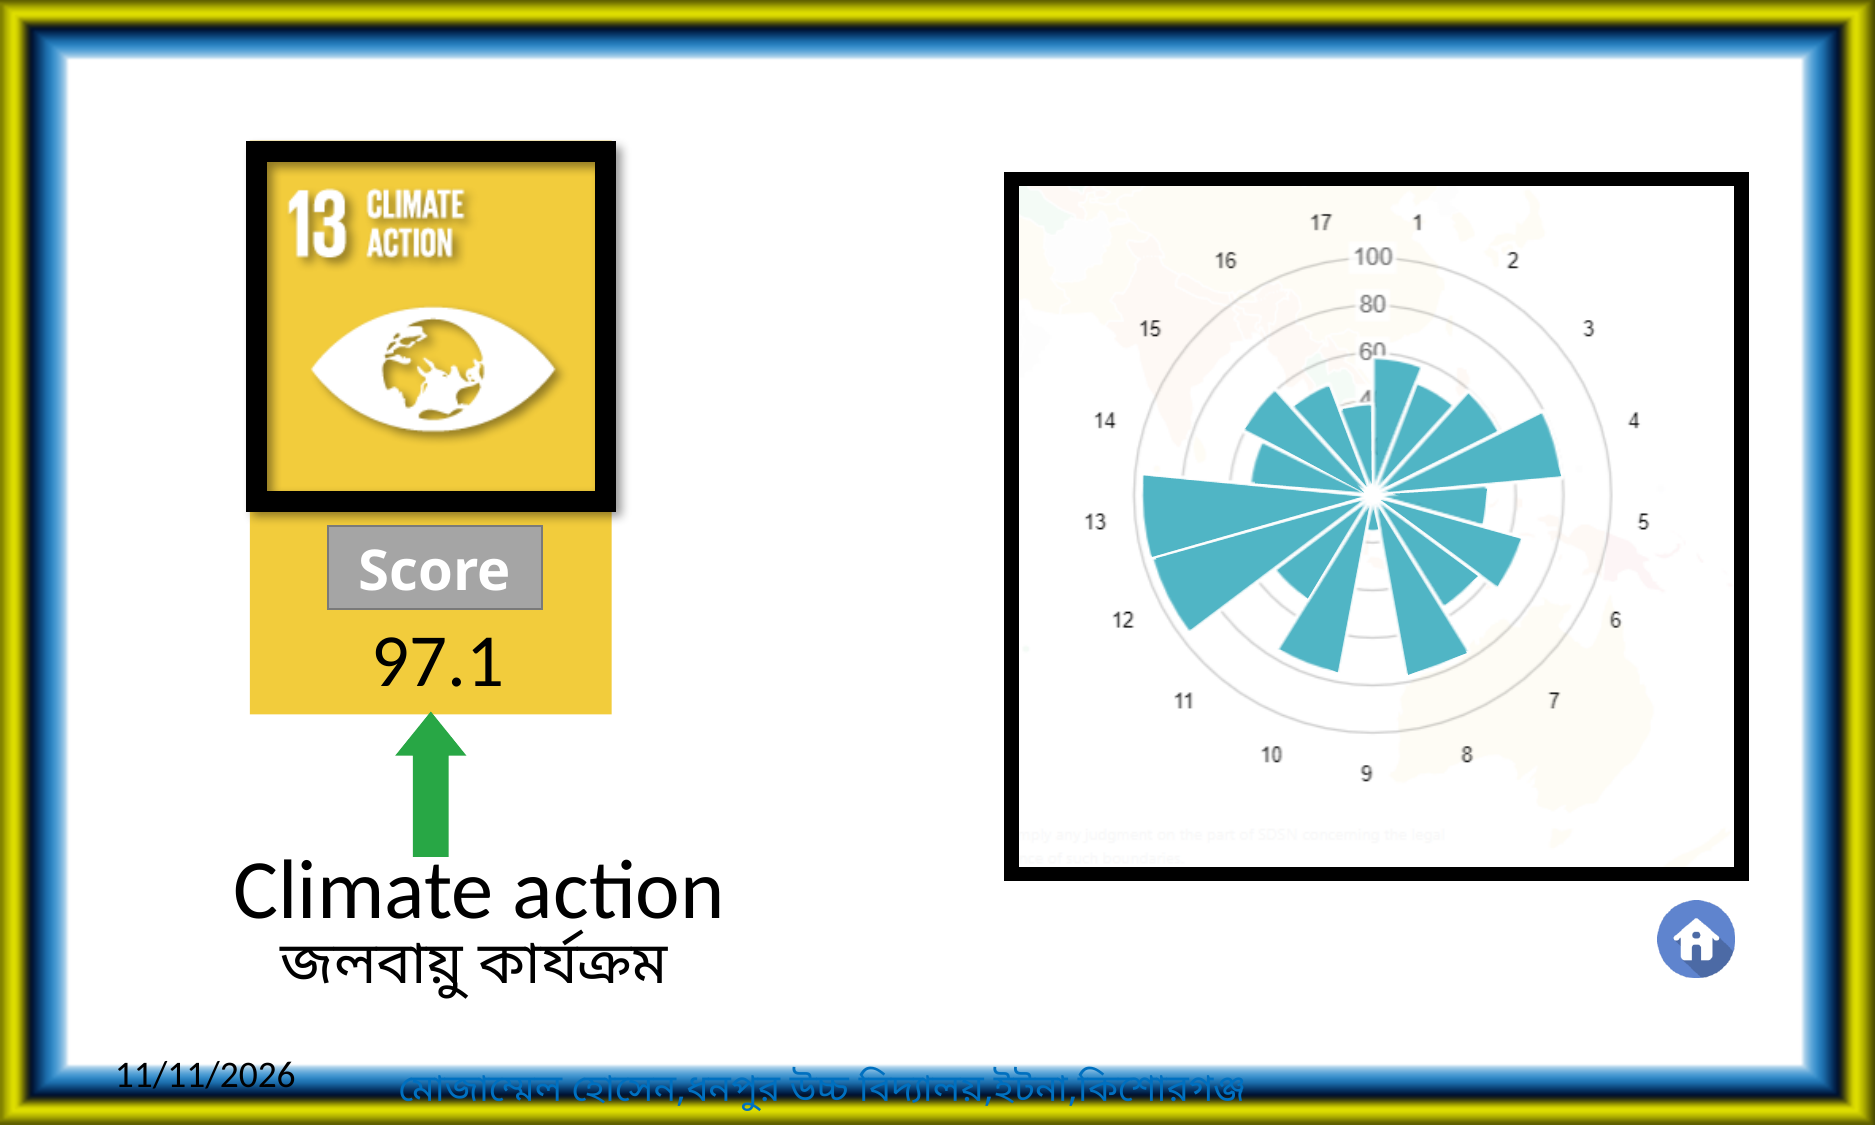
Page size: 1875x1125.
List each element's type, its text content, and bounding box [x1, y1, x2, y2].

text_box জলবায়ু কার্যক্রম [265, 917, 683, 1003]
text_box [393, 709, 469, 826]
text_box Climate action [218, 826, 741, 943]
picture [0, 0, 1875, 1125]
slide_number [99, 1042, 567, 1103]
text_box Score [327, 525, 543, 610]
text_box [249, 520, 613, 715]
text_box 97.1 [356, 610, 520, 710]
